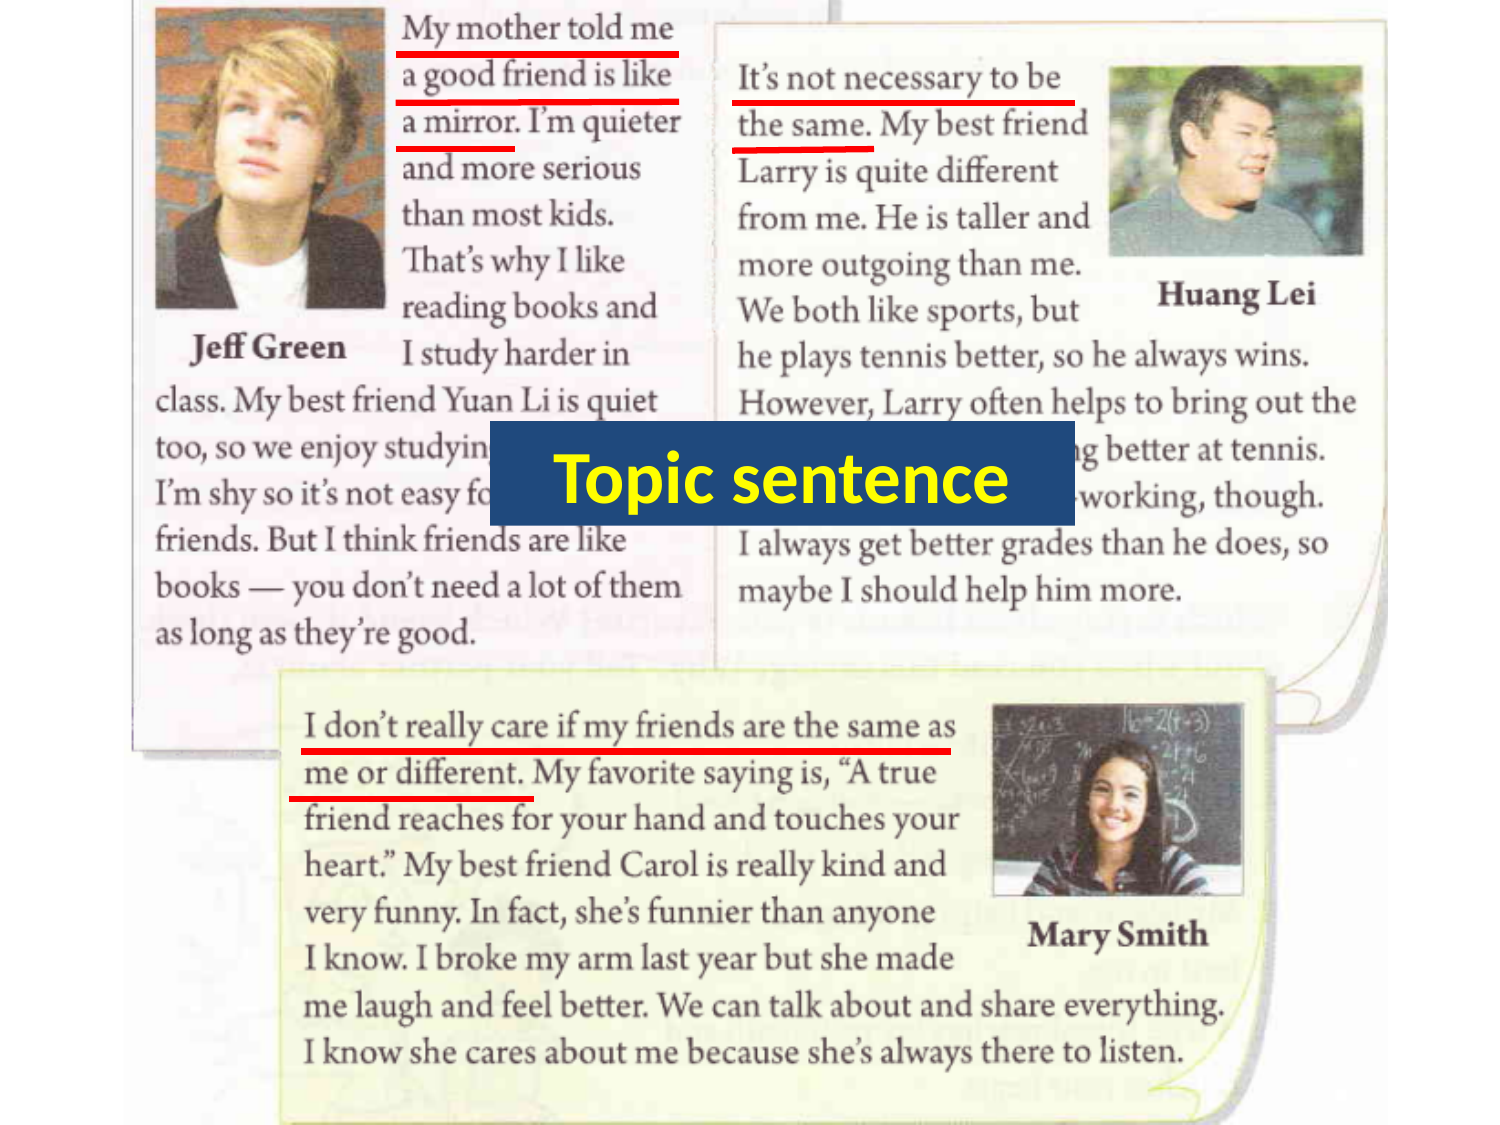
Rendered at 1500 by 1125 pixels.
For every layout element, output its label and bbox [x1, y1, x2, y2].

picture [123, 0, 1389, 1125]
